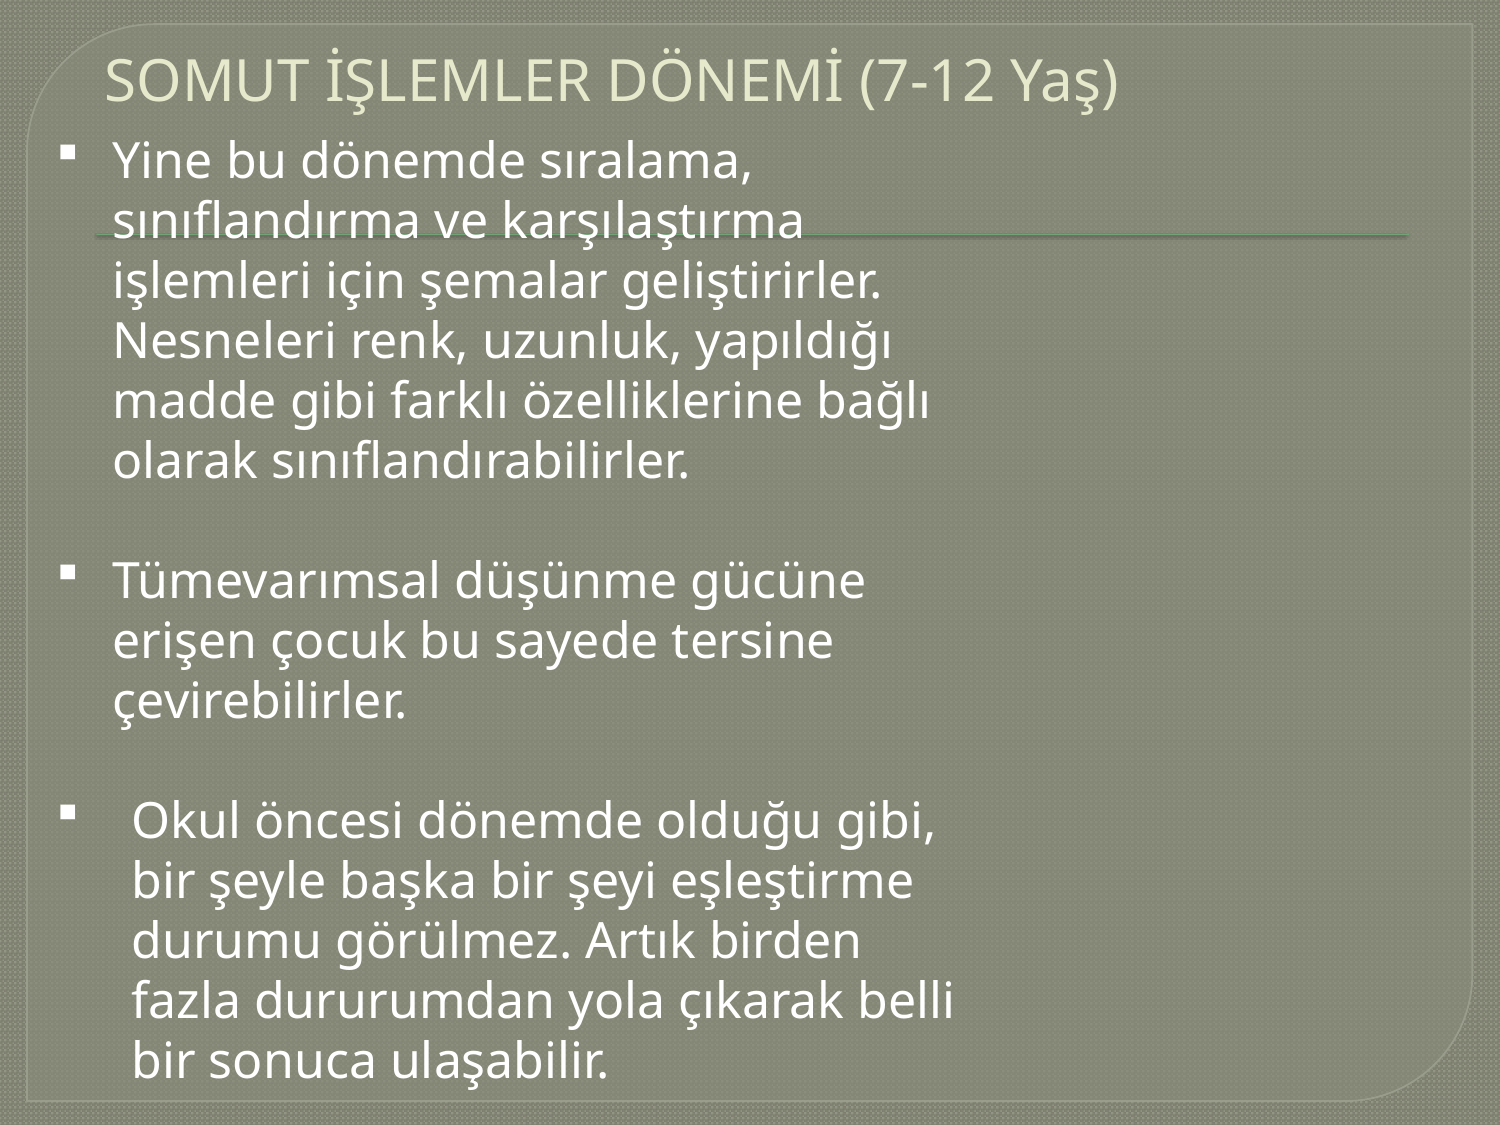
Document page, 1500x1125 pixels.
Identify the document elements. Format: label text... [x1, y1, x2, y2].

text_box SOMUT İŞLEMLER DÖNEMİ (7-12 Yaş) [90, 35, 1461, 120]
text_box Yine bu dönemde sıralama, sınıflandırma ve karşılaştırma işlemleri için şemalar geliştirirler. Nesneleri renk, uzunluk, yapıldığı madde gibi farklı özelliklerine bağlı olarak sınıflandırabilirler. Tümevarımsal düşünme gücüne erişen çocuk bu sayede tersine çevirebilirler. Okul öncesi dönemde olduğu gibi, bir şeyle başka bir şeyi eşleştirme durumu görülmez. Artık birden fazla dururumdan yola çıkarak belli bir sonuca ulaşabilir. [41, 121, 987, 1125]
